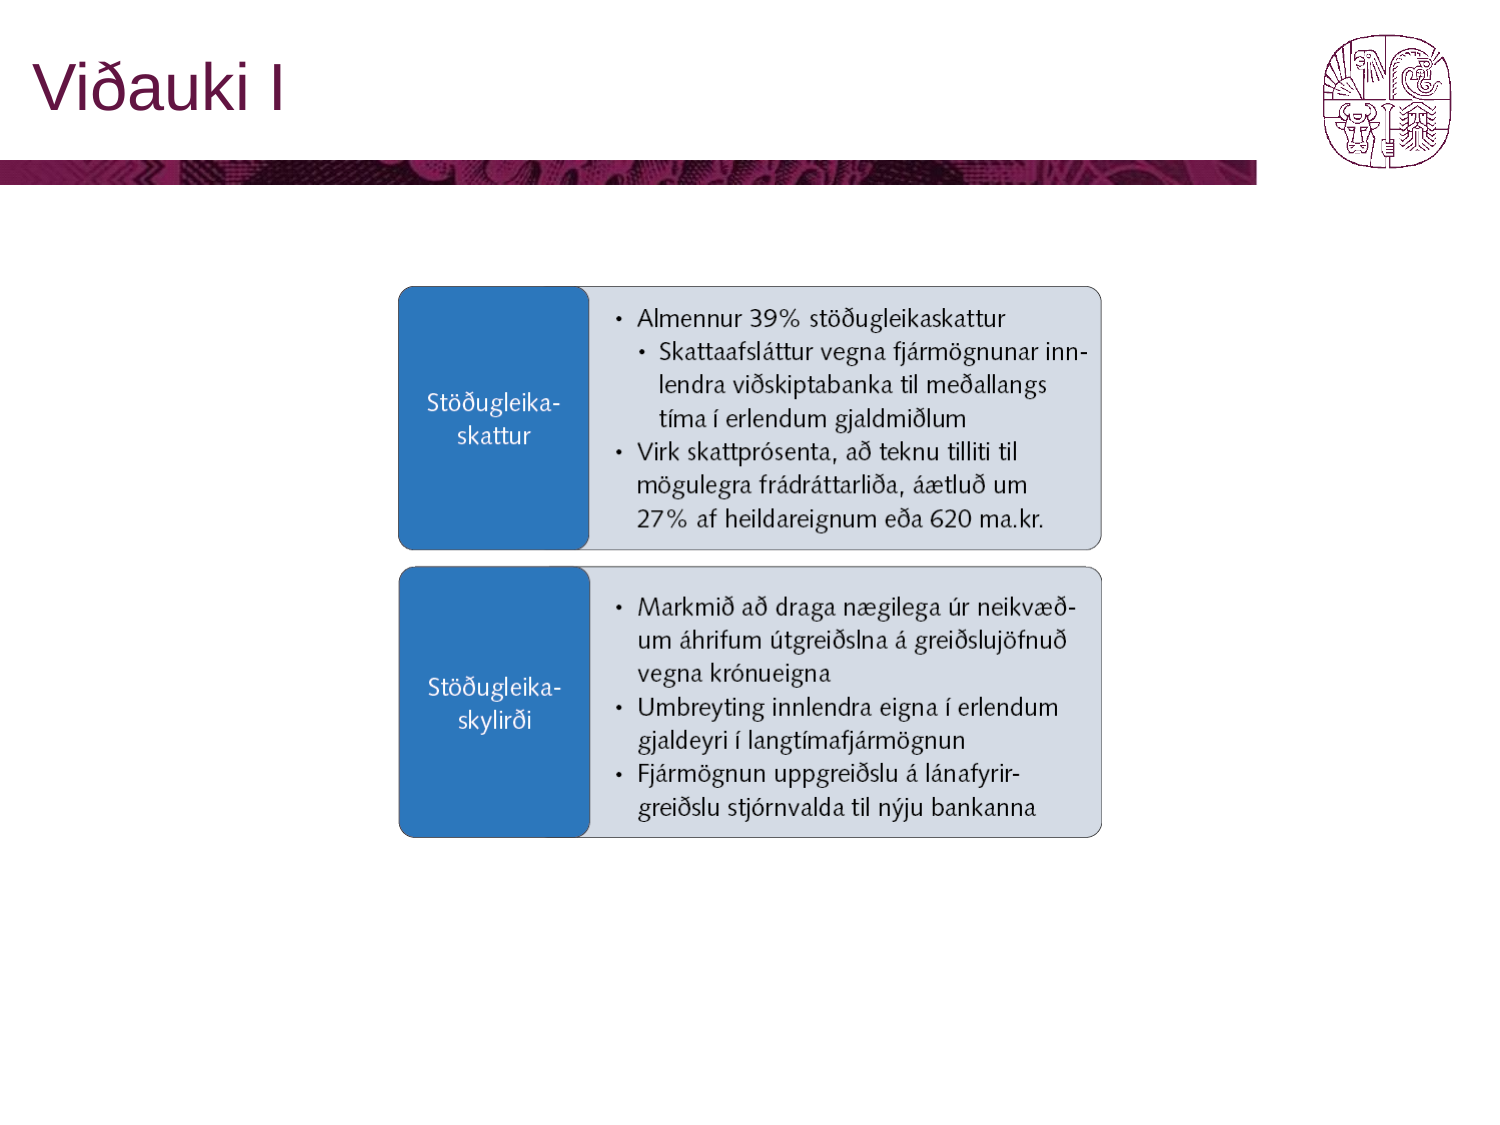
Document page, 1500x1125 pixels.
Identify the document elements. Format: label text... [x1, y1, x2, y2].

picture [398, 286, 1102, 839]
picture [1316, 31, 1456, 173]
picture [0, 160, 1258, 185]
title Viðauki I [17, 19, 1247, 149]
